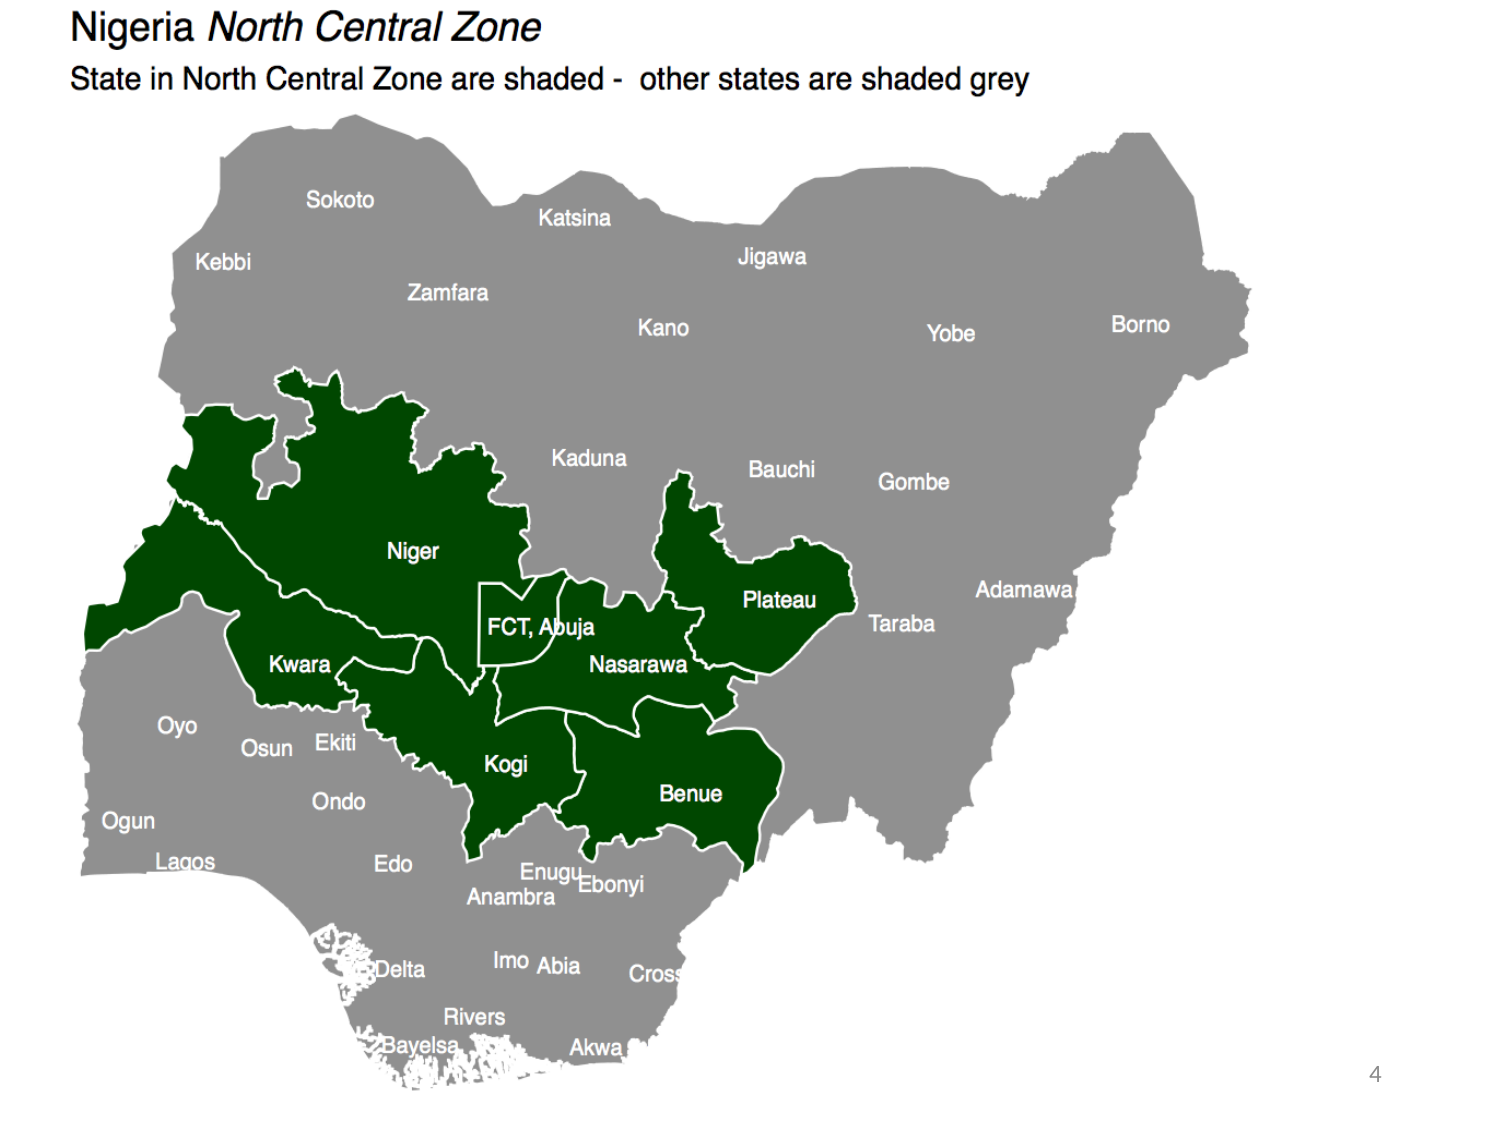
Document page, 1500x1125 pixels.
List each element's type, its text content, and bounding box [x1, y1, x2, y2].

slide_number 4 [1329, 1042, 1397, 1103]
picture [0, 0, 1329, 1103]
